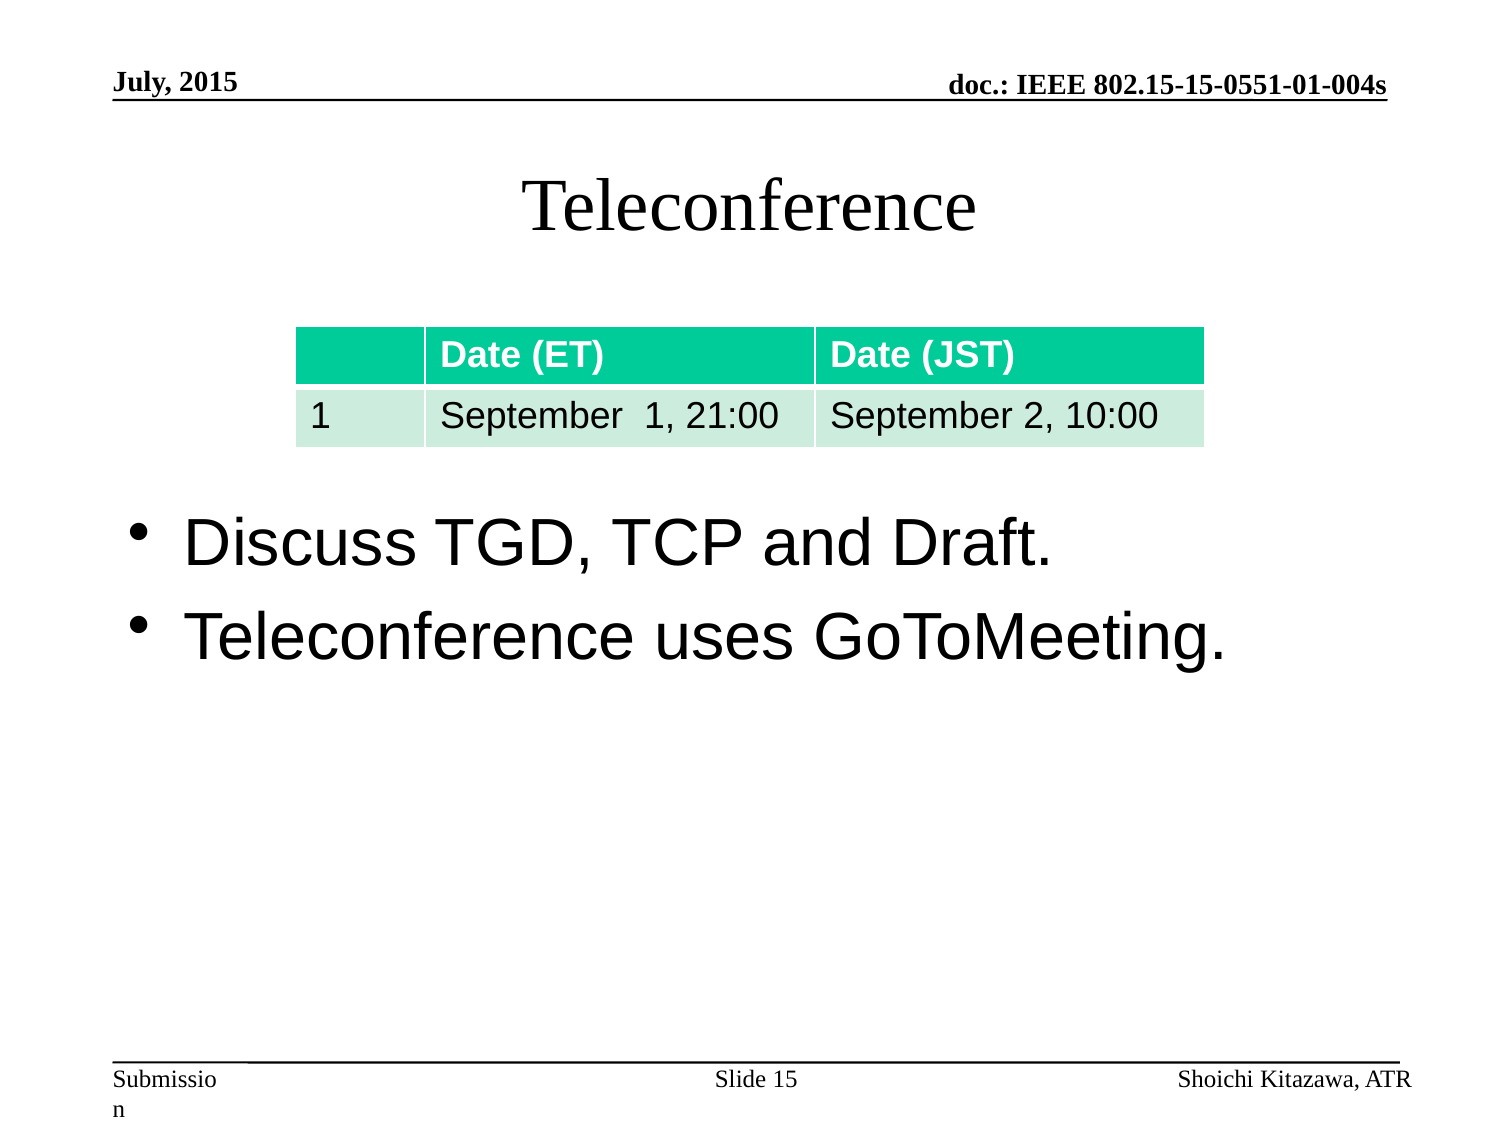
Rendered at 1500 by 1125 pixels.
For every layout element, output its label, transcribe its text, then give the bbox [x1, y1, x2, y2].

table_header Date (ET) [426, 327, 814, 384]
table_header Date (JST) [816, 327, 1204, 384]
footer Shoichi Kitazawa, ATR [900, 1062, 1413, 1093]
title Teleconference [112, 112, 1388, 288]
slide_number Slide 15 [712, 1062, 800, 1093]
table_cell 1 [296, 390, 424, 447]
list Discuss TGD, TCP and Draft. Teleconference uses GoToMeeting. [112, 491, 1388, 1001]
table_cell September 2, 10:00 [816, 390, 1204, 447]
table_cell September 1, 21:00 [426, 390, 814, 447]
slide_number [112, 62, 375, 98]
table_header [296, 327, 424, 384]
